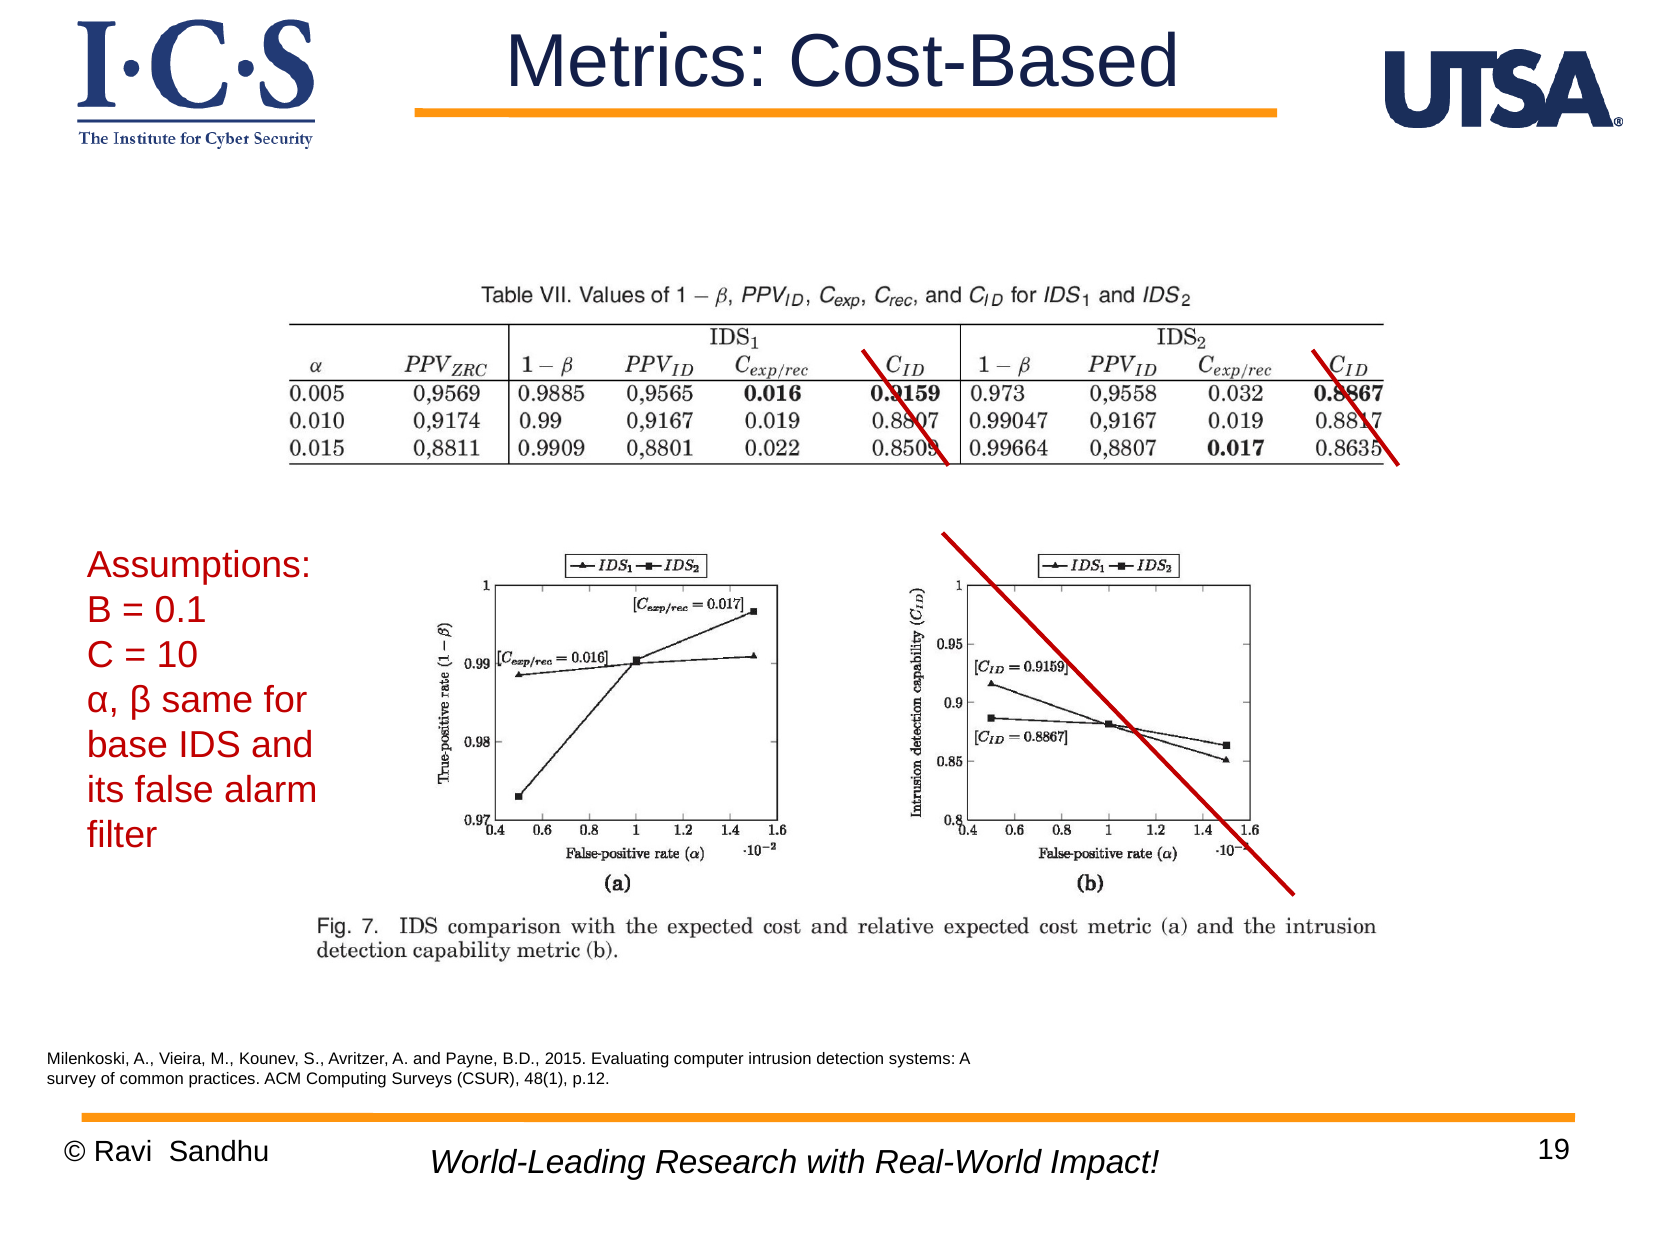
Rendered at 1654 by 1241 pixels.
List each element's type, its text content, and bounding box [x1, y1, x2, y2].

text_box 19 [1185, 1129, 1571, 1215]
text_box © Ravi Sandhu [64, 1132, 450, 1218]
text_box Assumptions: B = 0.1 C = 10 α, β same for base IDS and its false alarm filter [72, 532, 333, 998]
text_box Metrics: Cost-Based [360, 0, 1326, 113]
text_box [274, 277, 1402, 481]
picture [1385, 49, 1623, 128]
picture [73, 0, 317, 151]
text_box Milenkoski, A., Vieira, M., Kounev, S., Avritzer, A. and Payne, B.D., 2015. Evaluating computer intrusion detection systems: A survey of common practices. ACM Computing Surveys (CSUR), 48(1), p.12. [32, 1040, 988, 1096]
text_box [295, 532, 1382, 969]
text_box World-Leading Research with Real-World Impact! [414, 1132, 1176, 1188]
